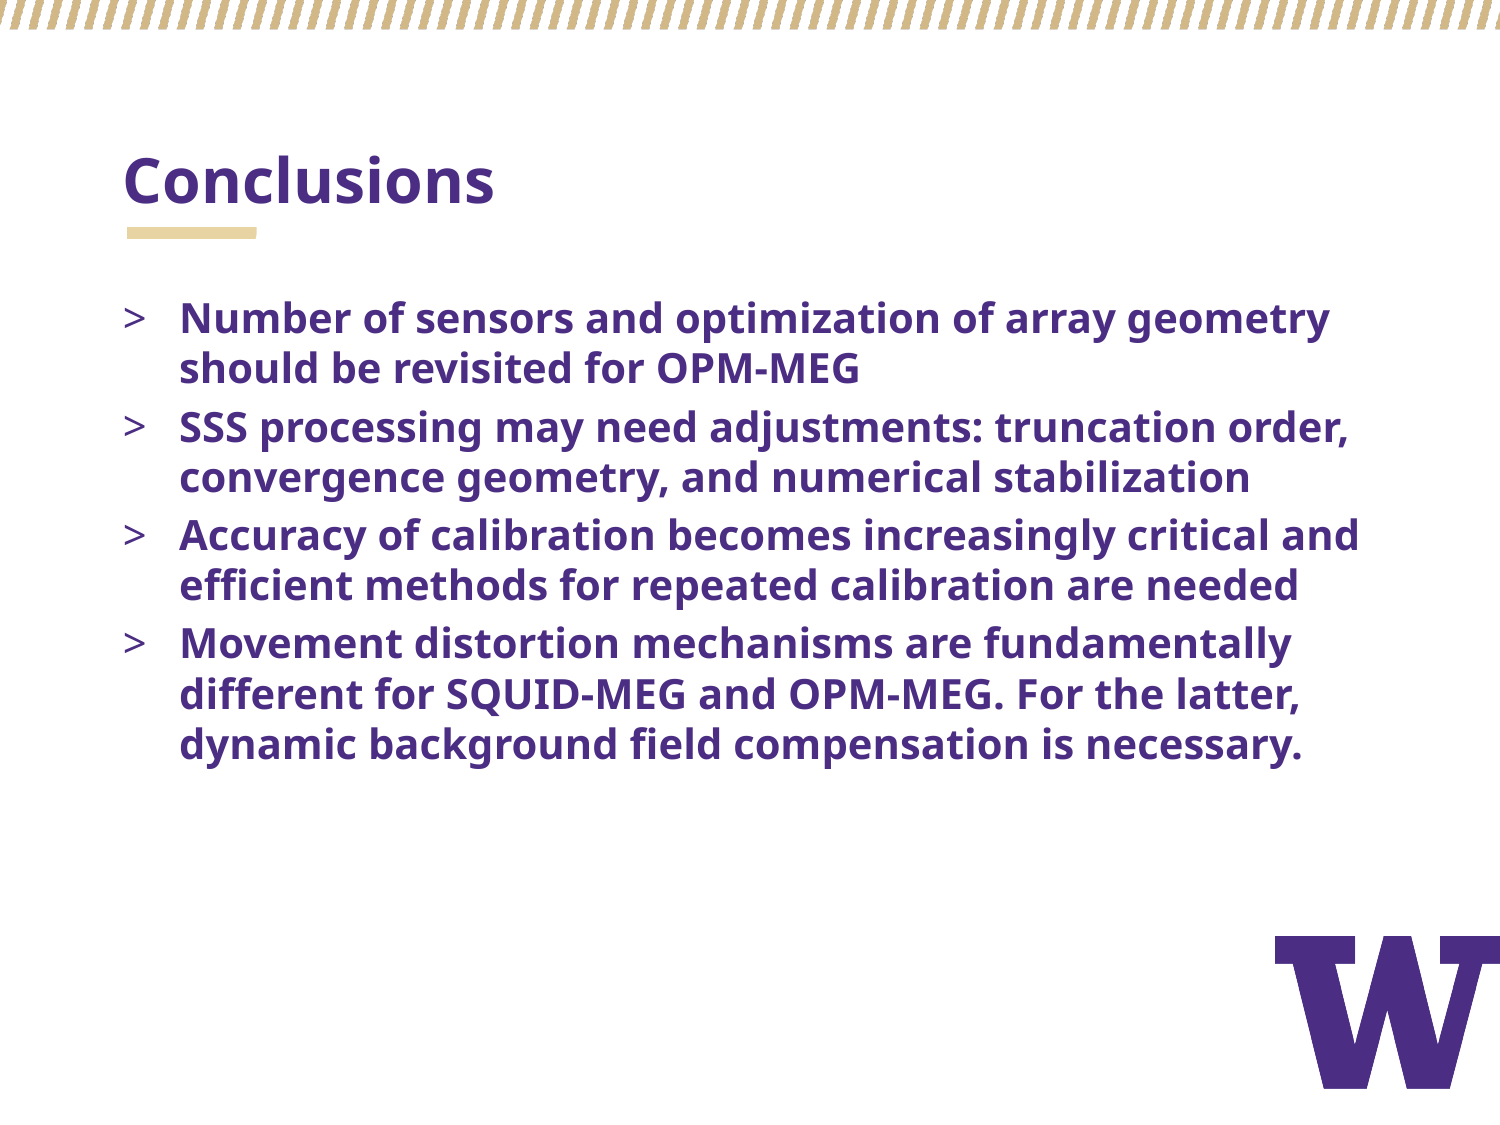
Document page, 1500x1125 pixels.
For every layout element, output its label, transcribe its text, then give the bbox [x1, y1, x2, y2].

picture [1275, 936, 1500, 1089]
picture [0, 0, 1500, 33]
title Conclusions [108, 60, 1453, 224]
list Number of sensors and optimization of array geometry should be revisited for OPM-MEG SSS processing may need adjustments: truncation order, convergence geometry, and numerical stabilization Accuracy of calibration becomes increasingly critical and efficient methods for repeated calibration are needed Movement distortion mechanisms are fundamentally different for SQUID-MEG and OPM-MEG. For the latter, dynamic background field compensation is necessary. [108, 284, 1453, 893]
